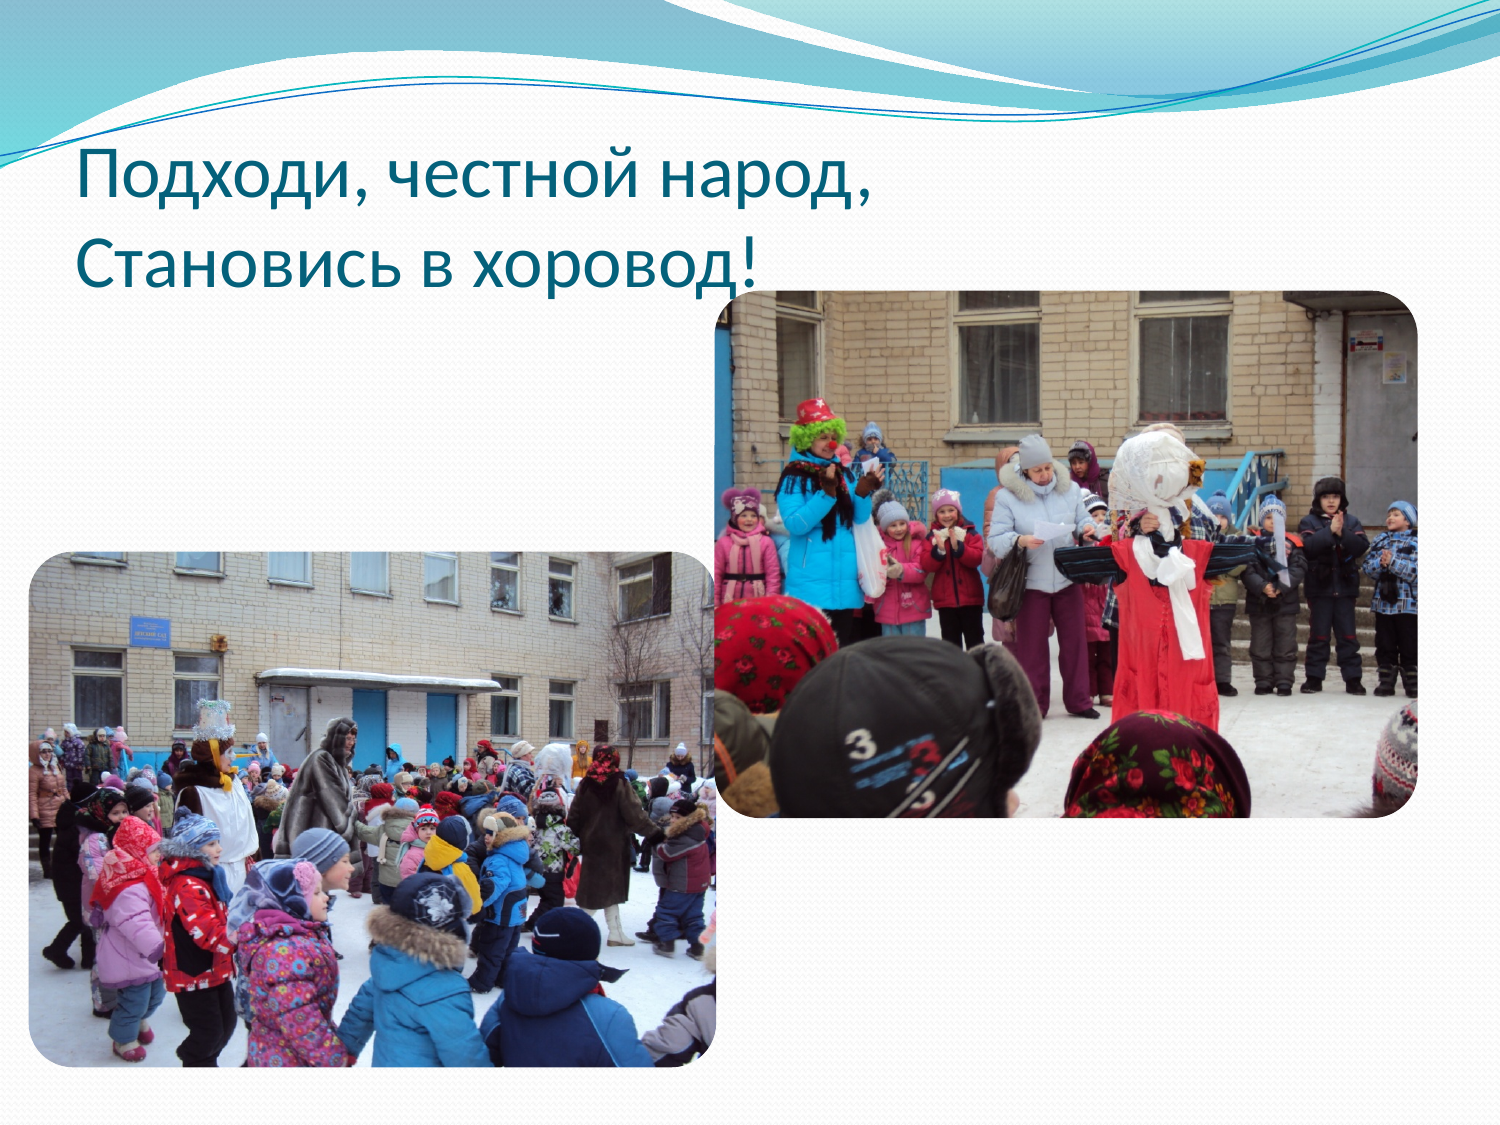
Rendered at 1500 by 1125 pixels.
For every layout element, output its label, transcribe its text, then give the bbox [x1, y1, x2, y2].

title Подходи, честной народ, Становись в хоровод! [75, 115, 1425, 303]
picture [714, 290, 1418, 819]
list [28, 551, 717, 1068]
